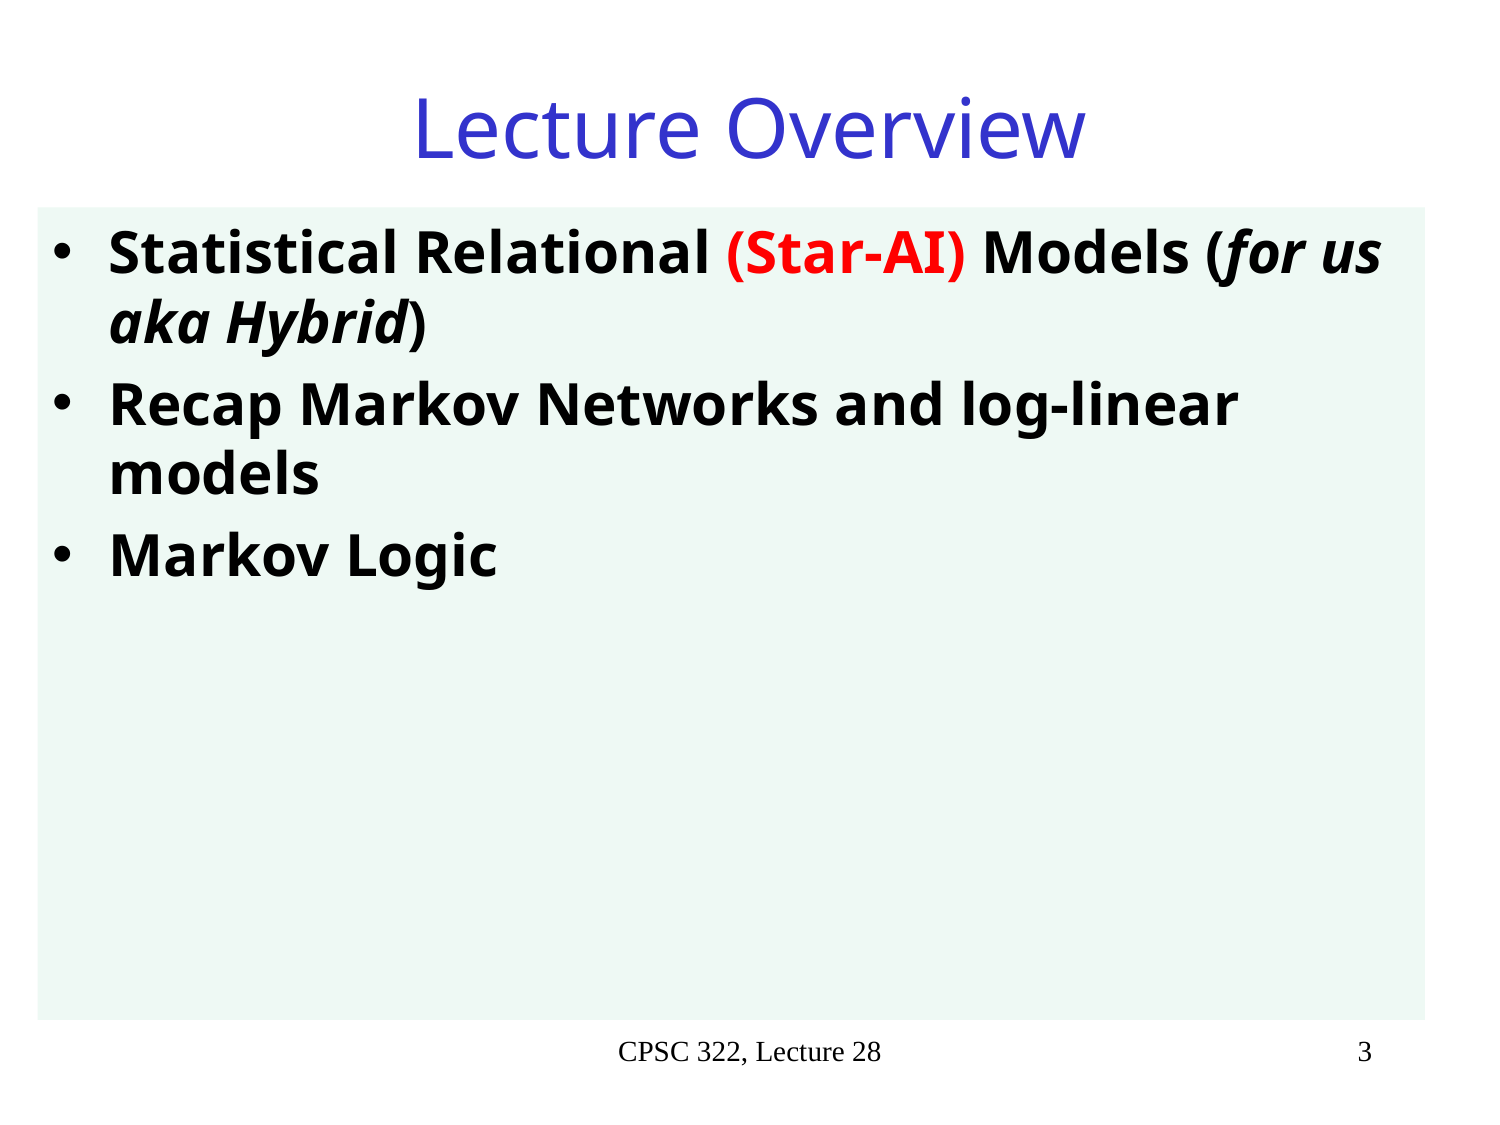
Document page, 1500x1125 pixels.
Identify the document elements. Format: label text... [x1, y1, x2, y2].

footer CPSC 322, Lecture 28 [512, 1024, 988, 1101]
text_box Statistical Relational (Star-AI) Models (for us aka Hybrid) Recap Markov Networks and log-linear models Markov Logic [37, 207, 1425, 1020]
slide_number 3 [1074, 1024, 1388, 1101]
title Lecture Overview [111, 30, 1388, 207]
